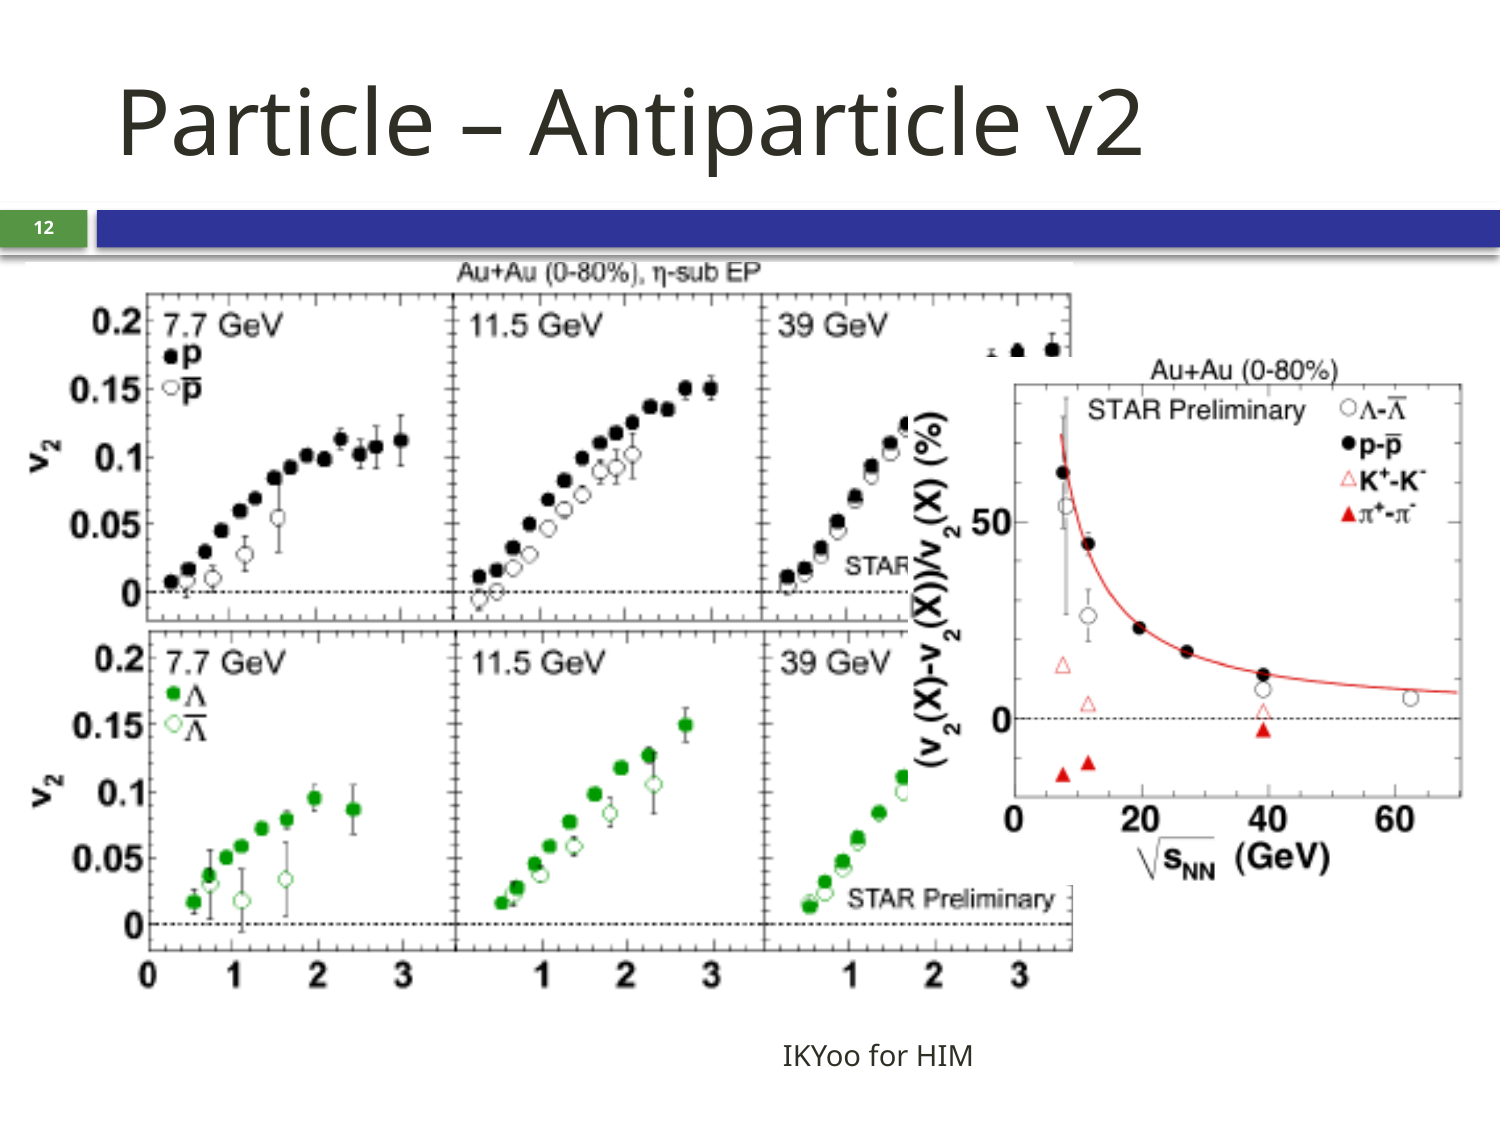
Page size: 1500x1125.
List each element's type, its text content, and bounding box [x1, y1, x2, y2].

picture [908, 357, 1474, 886]
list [24, 262, 1074, 1001]
title Particle – Antiparticle v2 [100, 37, 1438, 200]
footer IKYoo for HIM [99, 1024, 990, 1085]
slide_number 12 [0, 208, 88, 249]
